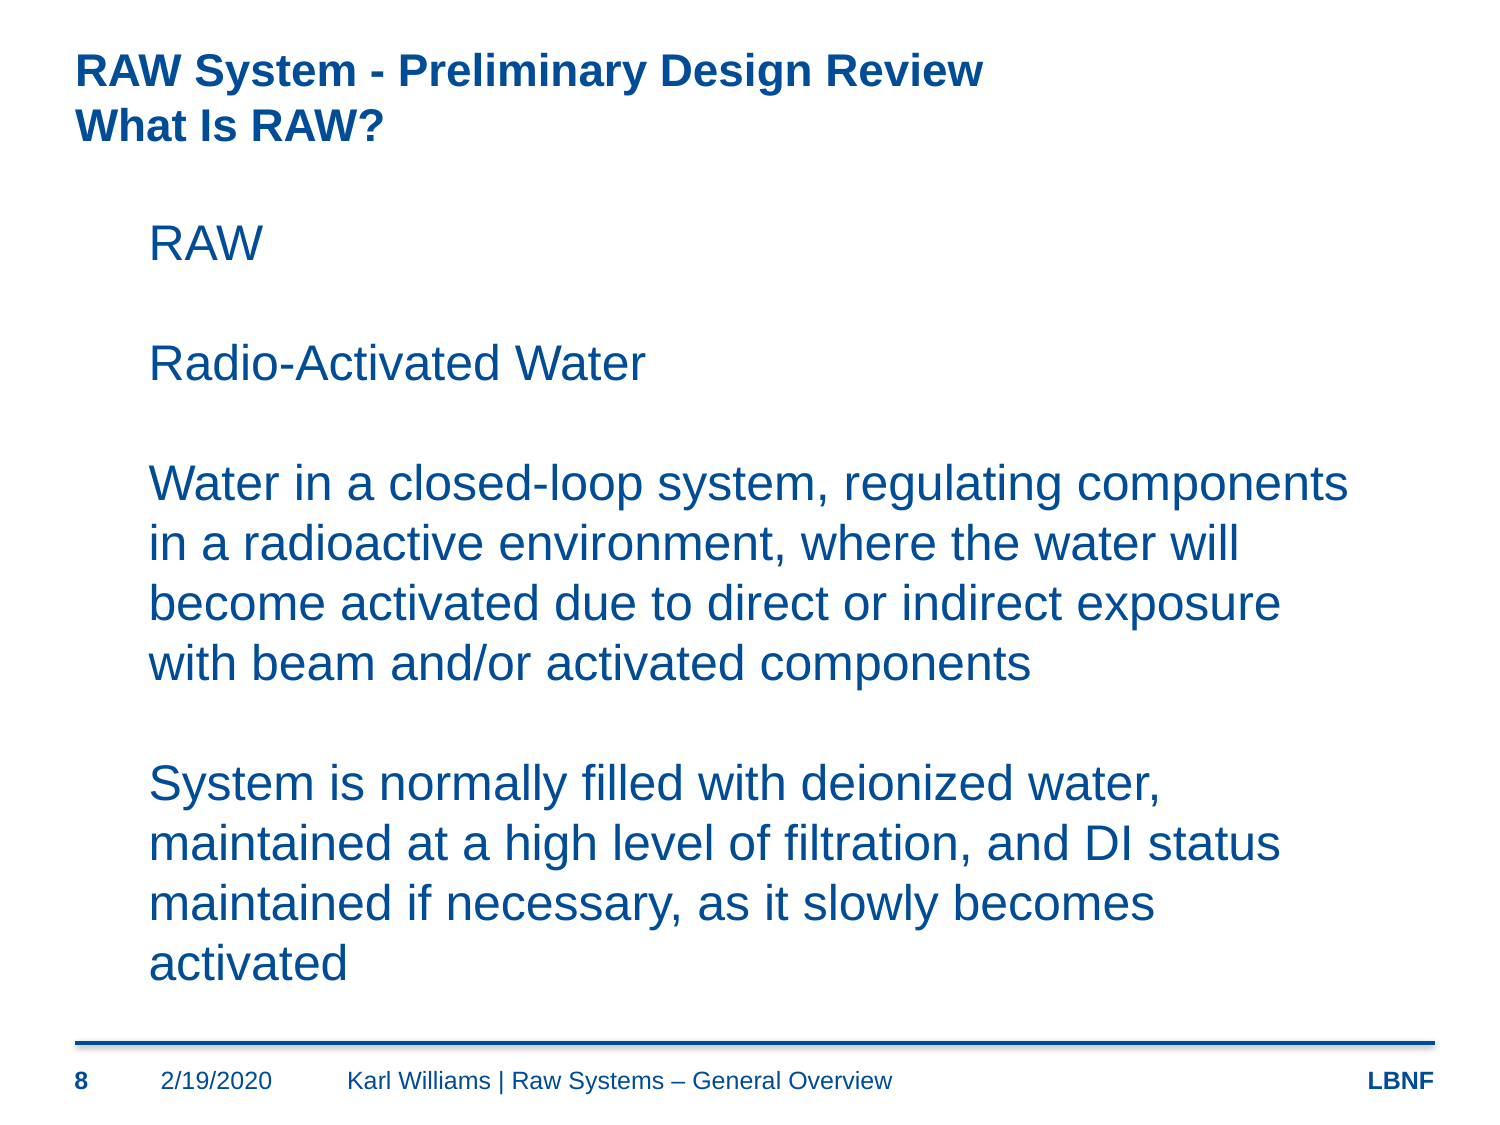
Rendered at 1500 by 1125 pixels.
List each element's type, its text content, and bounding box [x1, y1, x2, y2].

list RAW Radio-Activated Water Water in a closed-loop system, regulating components in a radioactive environment, where the water will become activated due to direct or indirect exposure with beam and/or activated components System is normally filled with deionized water, maintained at a high level of filtration, and DI status maintained if necessary, as it slowly becomes activated [148, 203, 1356, 999]
footer Karl Williams | Raw Systems – General Overview [347, 1064, 1269, 1096]
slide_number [161, 1064, 347, 1096]
slide_number 8 [74, 1064, 161, 1096]
title RAW System - Preliminary Design Review What Is RAW? [75, 41, 1436, 165]
